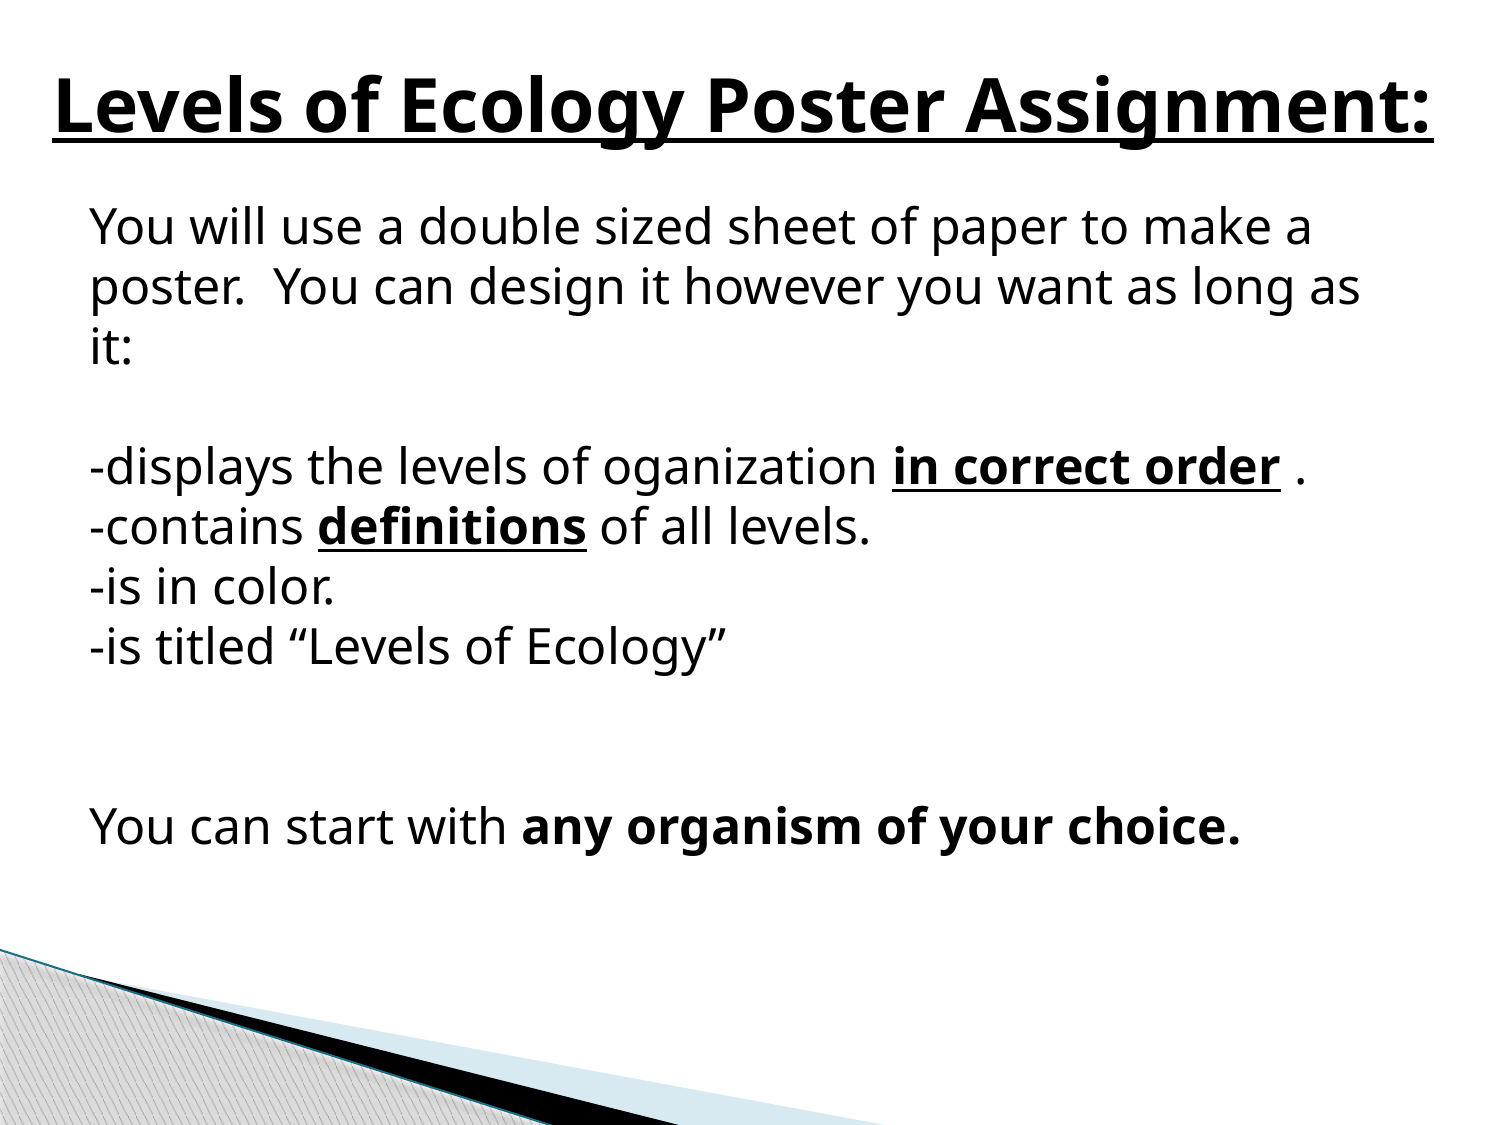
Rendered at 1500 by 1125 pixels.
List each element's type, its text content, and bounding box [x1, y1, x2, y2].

text_box Levels of Ecology Poster Assignment: [37, 49, 1475, 155]
text_box You will use a double sized sheet of paper to make a poster. You can design it however you want as long as it: -displays the levels of oganization in correct order . -contains definitions of all levels. -is in color. -is titled “Levels of Ecology” You can start with any organism of your choice. [74, 187, 1425, 863]
